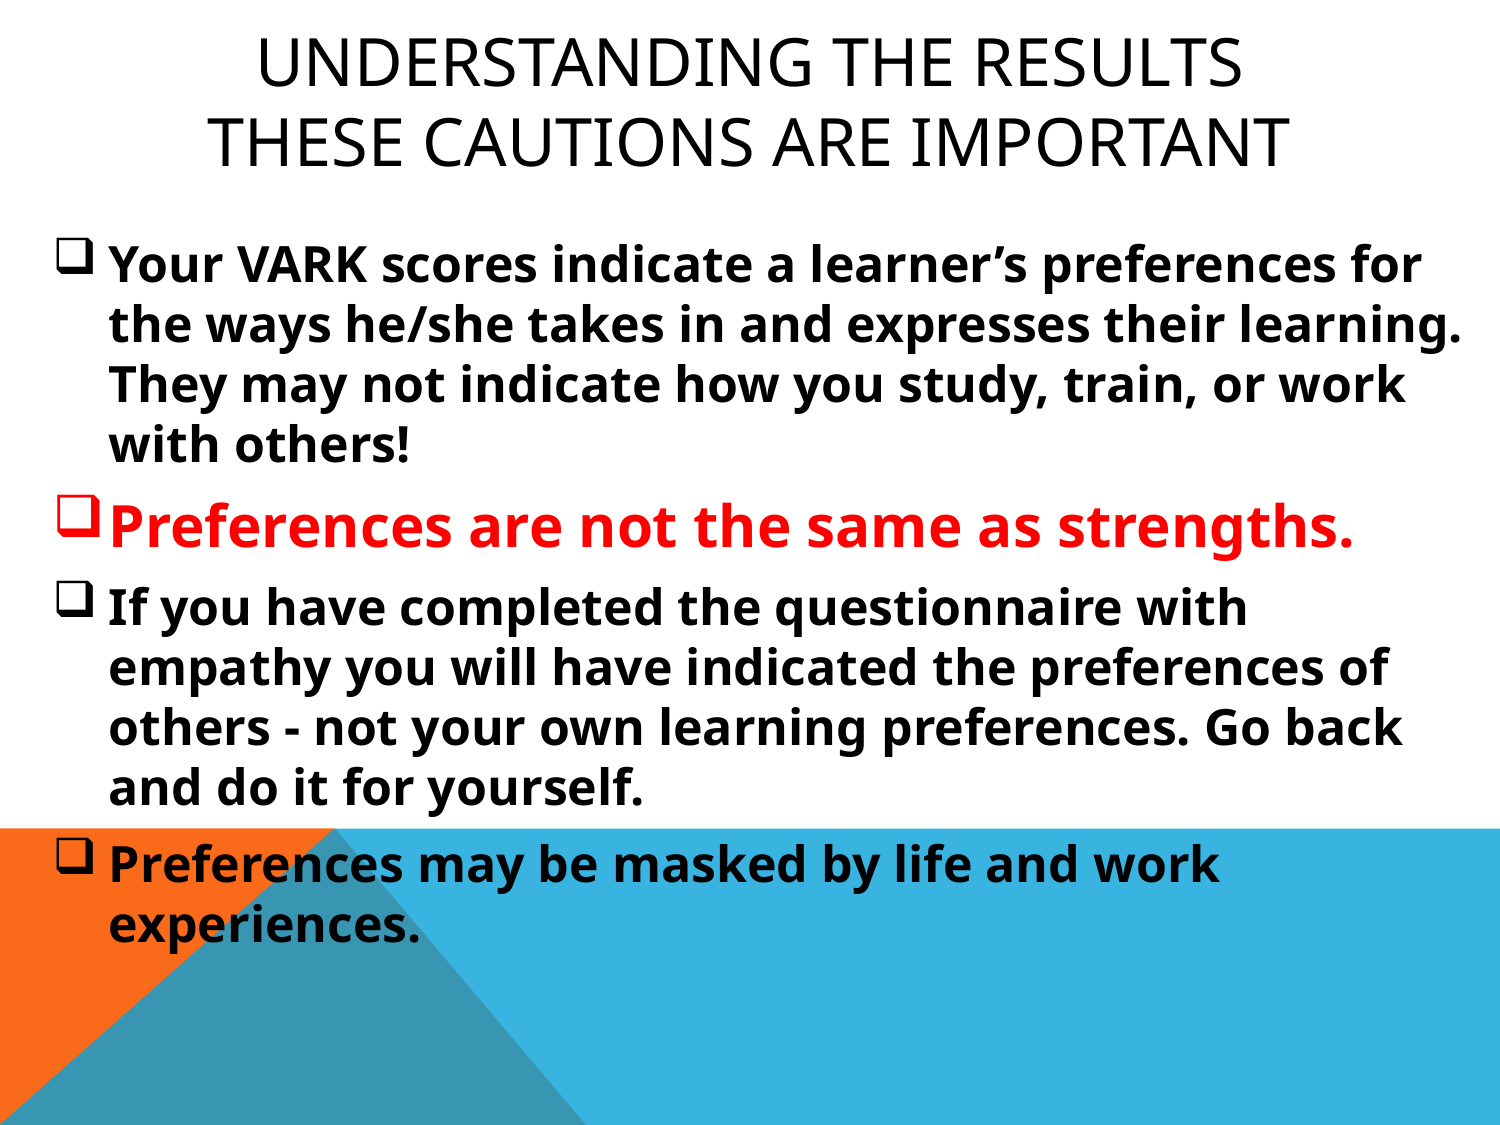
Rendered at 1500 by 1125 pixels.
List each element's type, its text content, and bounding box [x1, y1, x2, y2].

title Understanding the Results These Cautions are Important [75, 0, 1425, 224]
list Your VARK scores indicate a learner’s preferences for the ways he/she takes in and expresses their learning. They may not indicate how you study, train, or work with others! Preferences are not the same as strengths. If you have completed the questionnaire with empathy you will have indicated the preferences of others - not your own learning preferences. Go back and do it for yourself. Preferences may be masked by life and work experiences. [37, 224, 1500, 1038]
